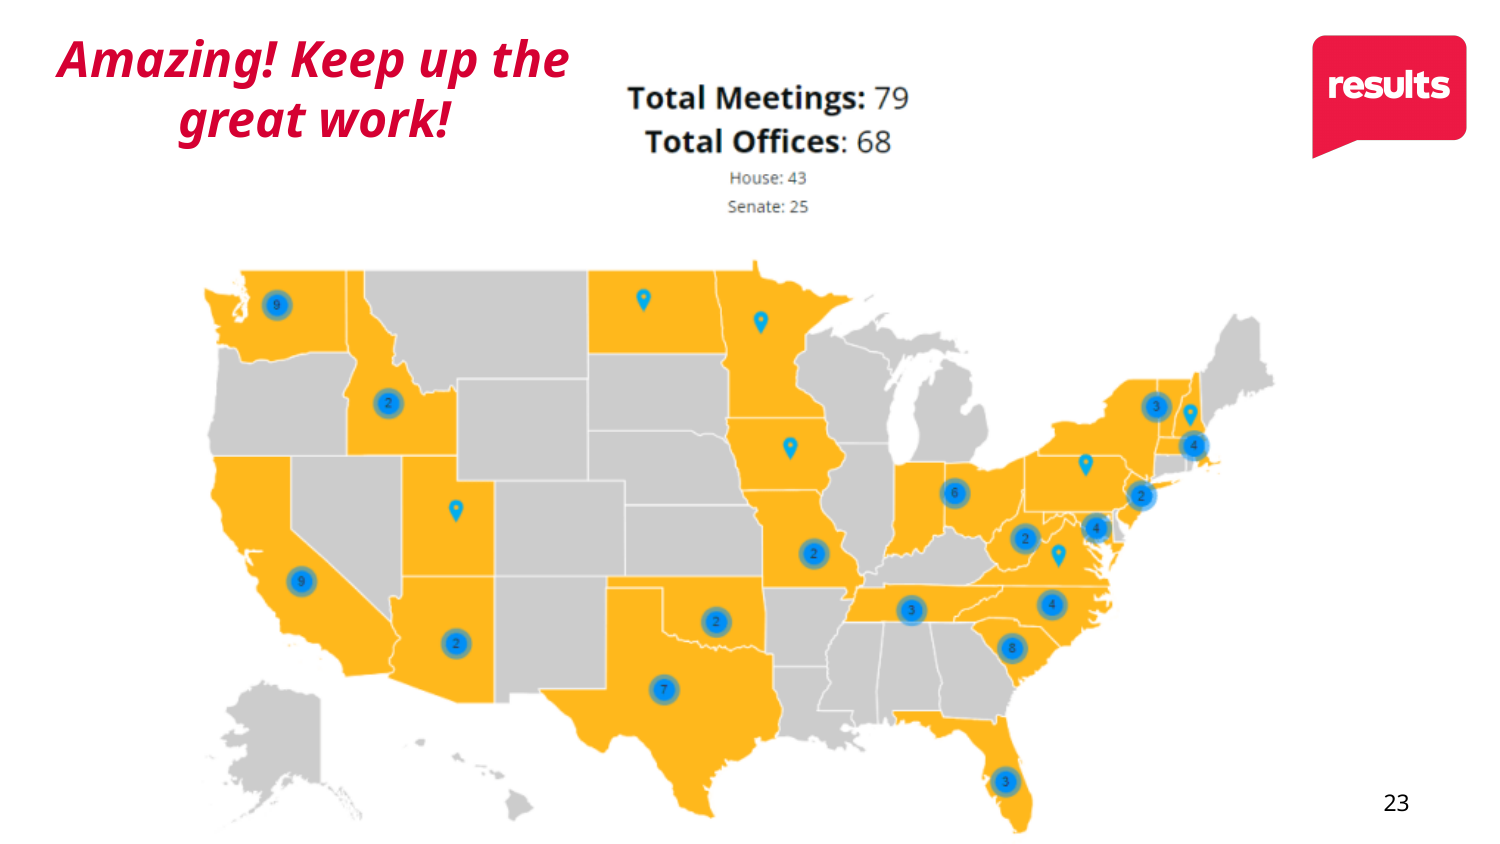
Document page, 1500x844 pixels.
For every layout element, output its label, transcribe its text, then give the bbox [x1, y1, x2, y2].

picture [196, 13, 1490, 844]
slide_number 23 [1307, 782, 1425, 827]
title Amazing! Keep up the great work! [29, 16, 600, 158]
